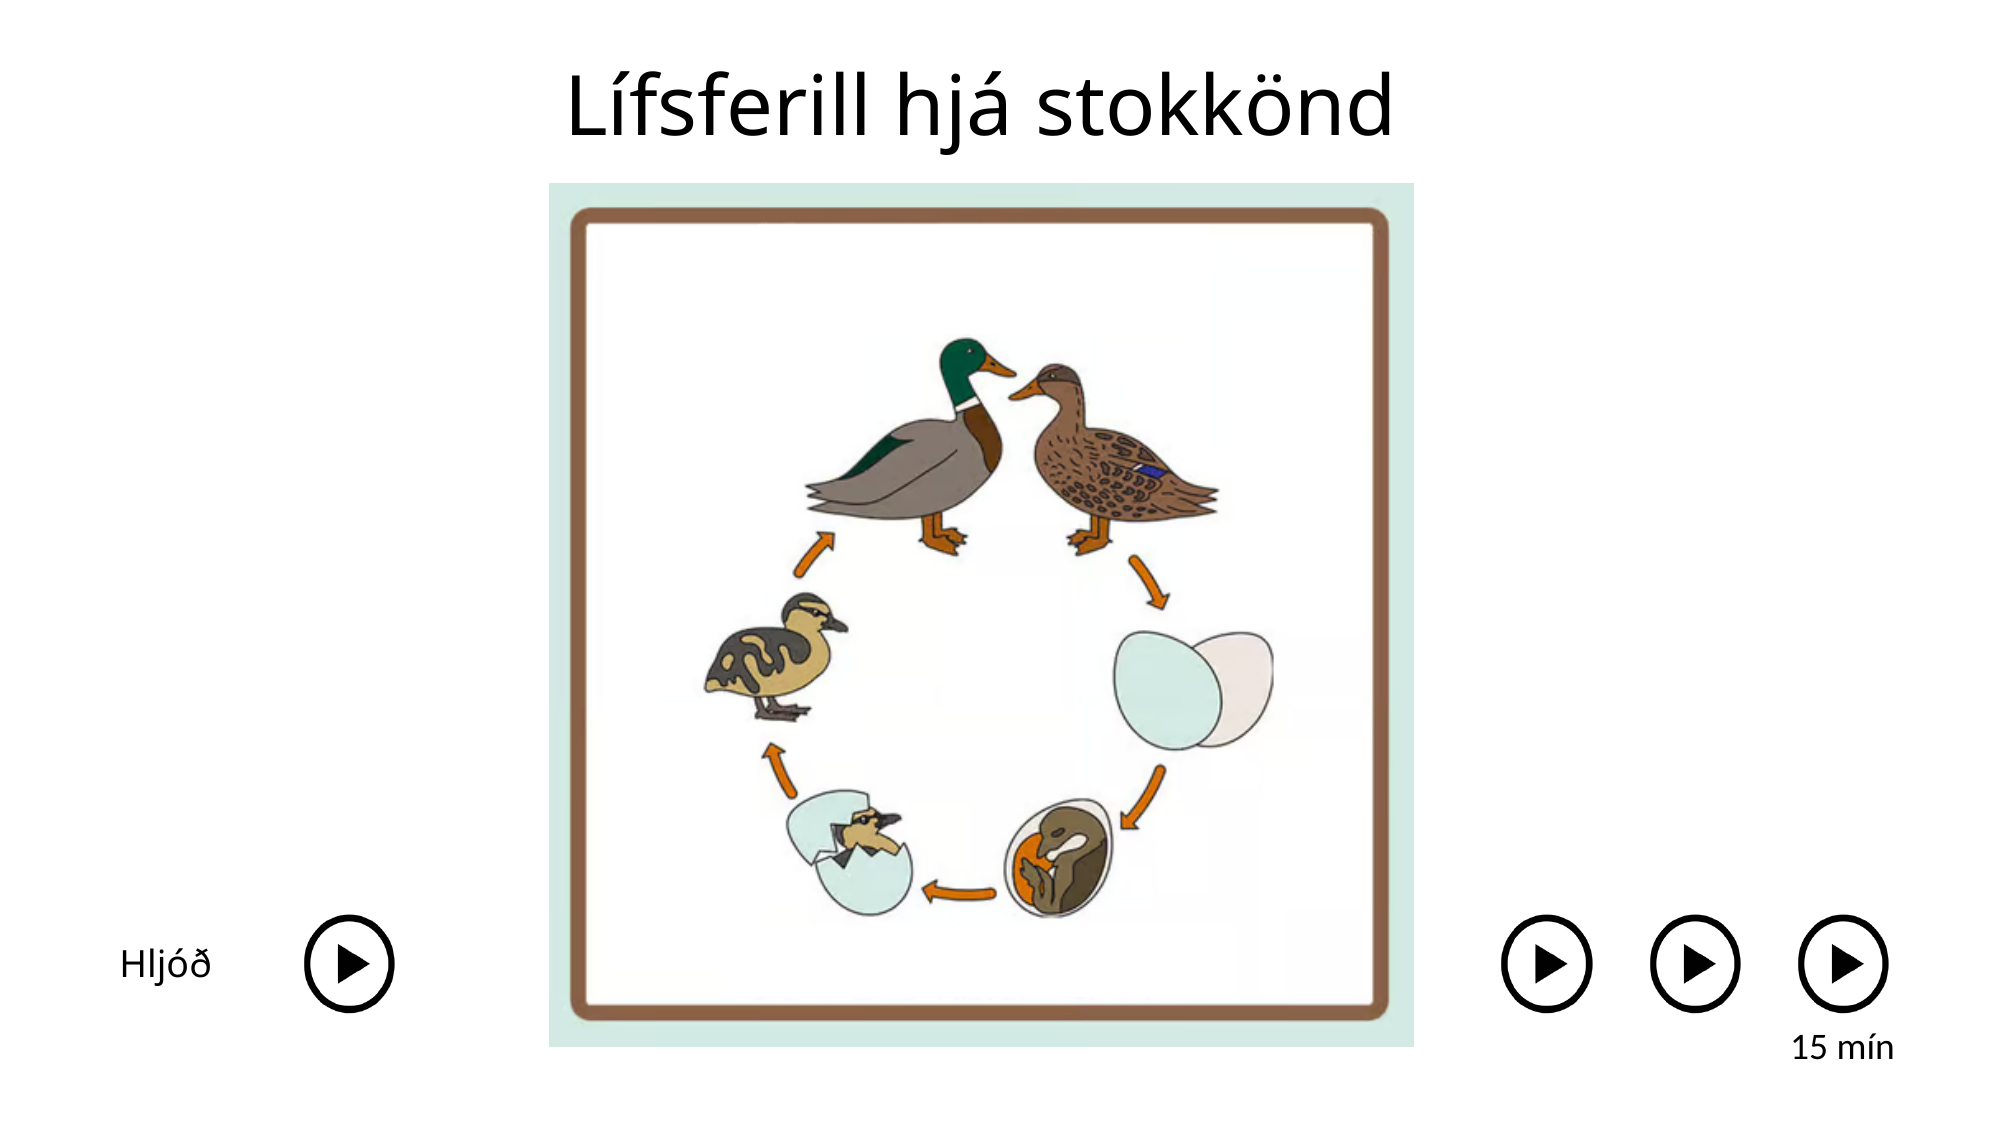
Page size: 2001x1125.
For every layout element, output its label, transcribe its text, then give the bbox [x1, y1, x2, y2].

text_box Hljóð [104, 933, 227, 993]
picture [1497, 911, 1595, 1015]
picture [1646, 911, 1743, 1015]
text_box 15 mín [1775, 1014, 1910, 1075]
text_box Lífsferill hjá stokkönd [549, 44, 1414, 160]
picture [300, 911, 398, 1015]
picture [549, 183, 1414, 1047]
picture [1794, 911, 1892, 1015]
